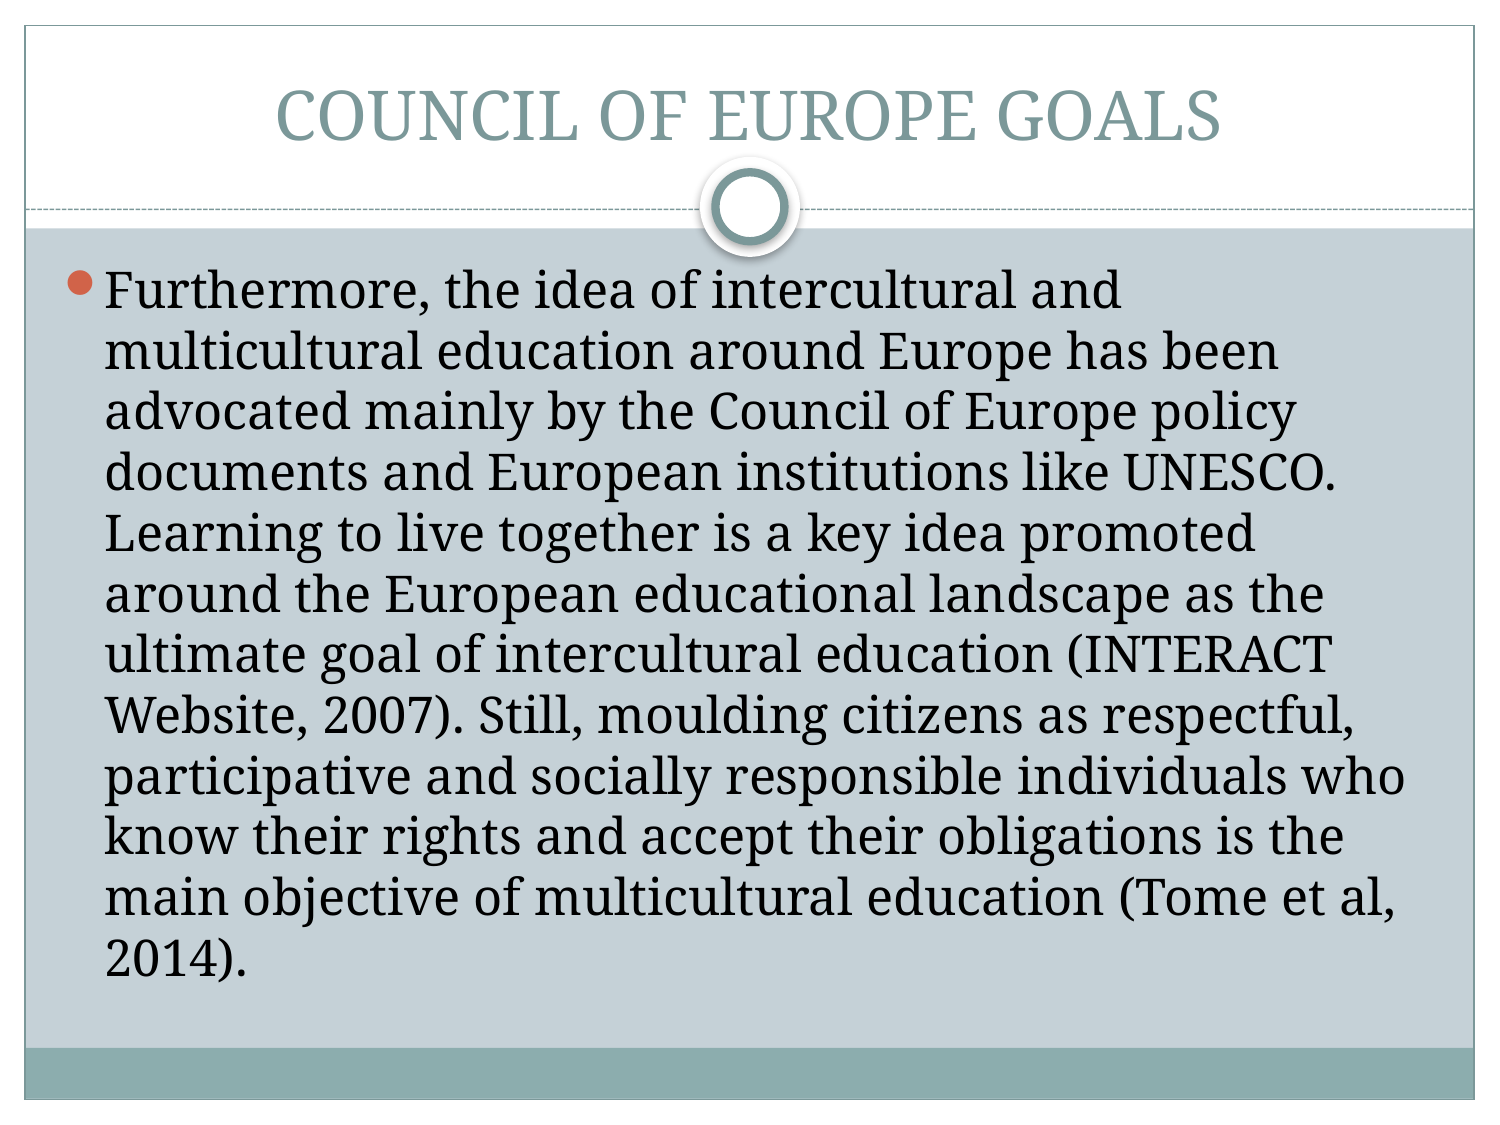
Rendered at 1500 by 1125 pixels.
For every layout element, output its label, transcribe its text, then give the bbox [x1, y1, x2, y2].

title COUNCIL OF EUROPE GOALS [49, 37, 1450, 162]
list Furthermore, the idea of intercultural and multicultural education around Europe has been advocated mainly by the Council of Europe policy documents and European institutions like UNESCO. Learning to live together is a key idea promoted around the European educational landscape as the ultimate goal of intercultural education (INTERACT Website, 2007). Still, moulding citizens as respectful, participative and socially responsible individuals who know their rights and accept their obligations is the main objective of multicultural education (Tome et al, 2014). [49, 250, 1445, 1001]
